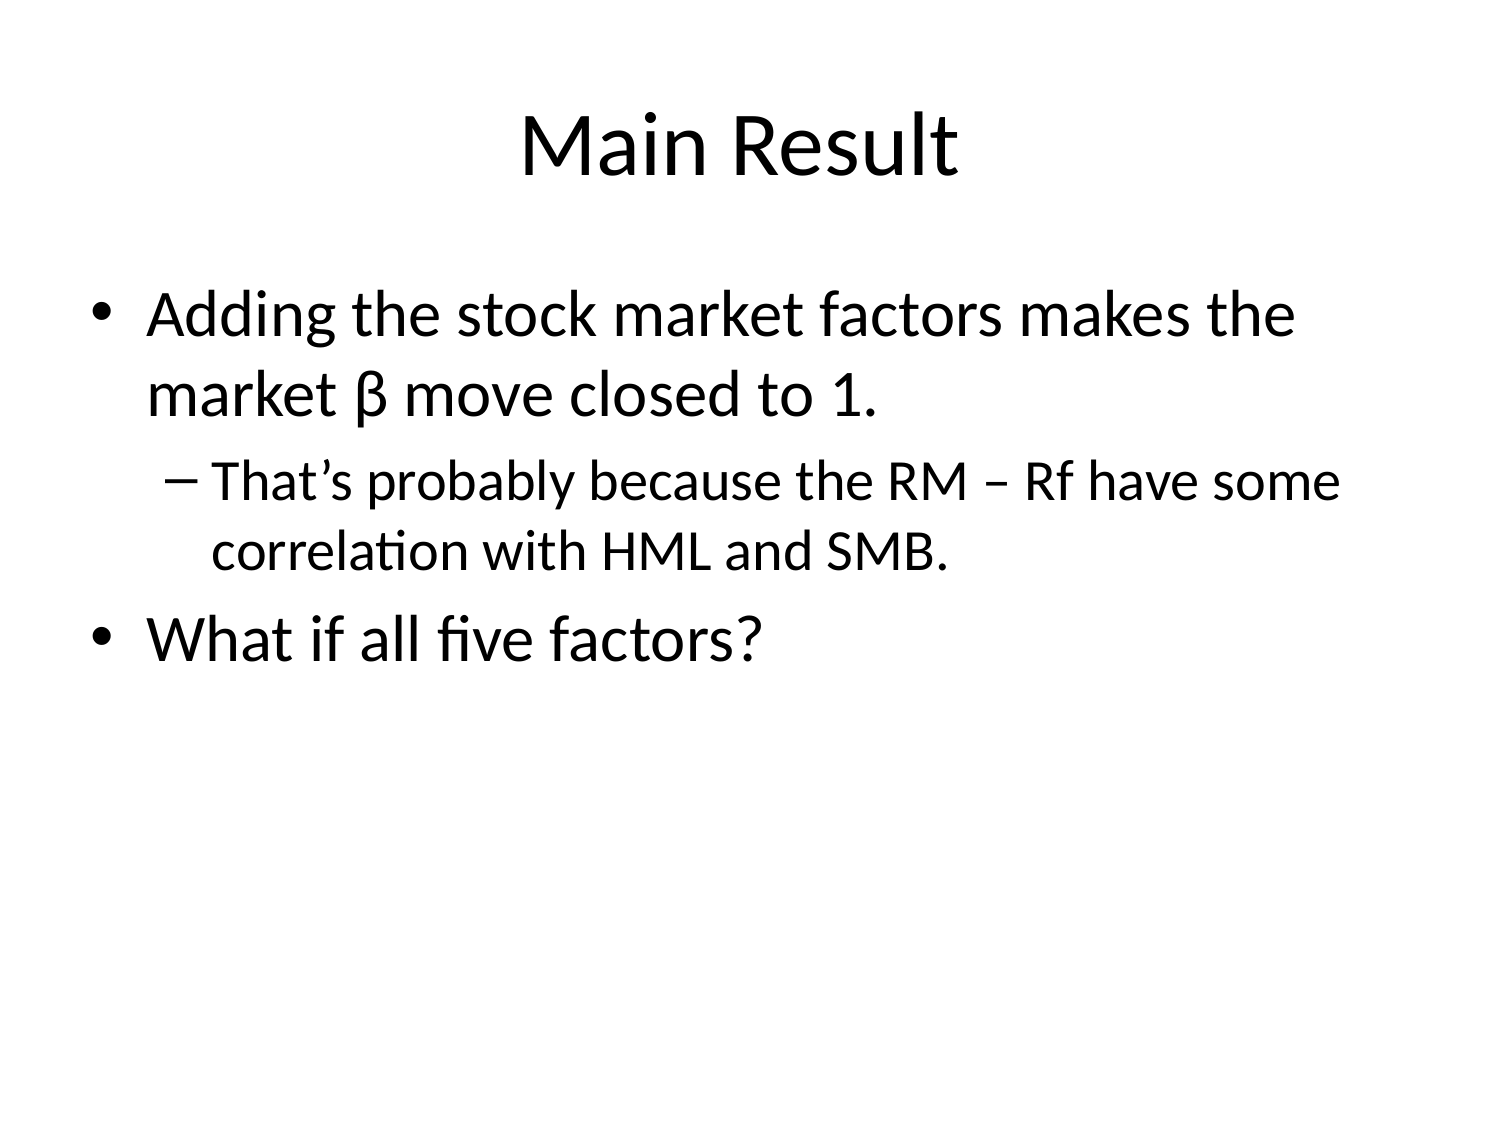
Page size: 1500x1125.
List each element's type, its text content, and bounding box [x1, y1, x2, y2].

title Main Result [75, 45, 1425, 233]
list Adding the stock market factors makes the market β move closed to 1. That’s probably because the RM – Rf have some correlation with HML and SMB. What if all five factors? [75, 262, 1425, 1005]
